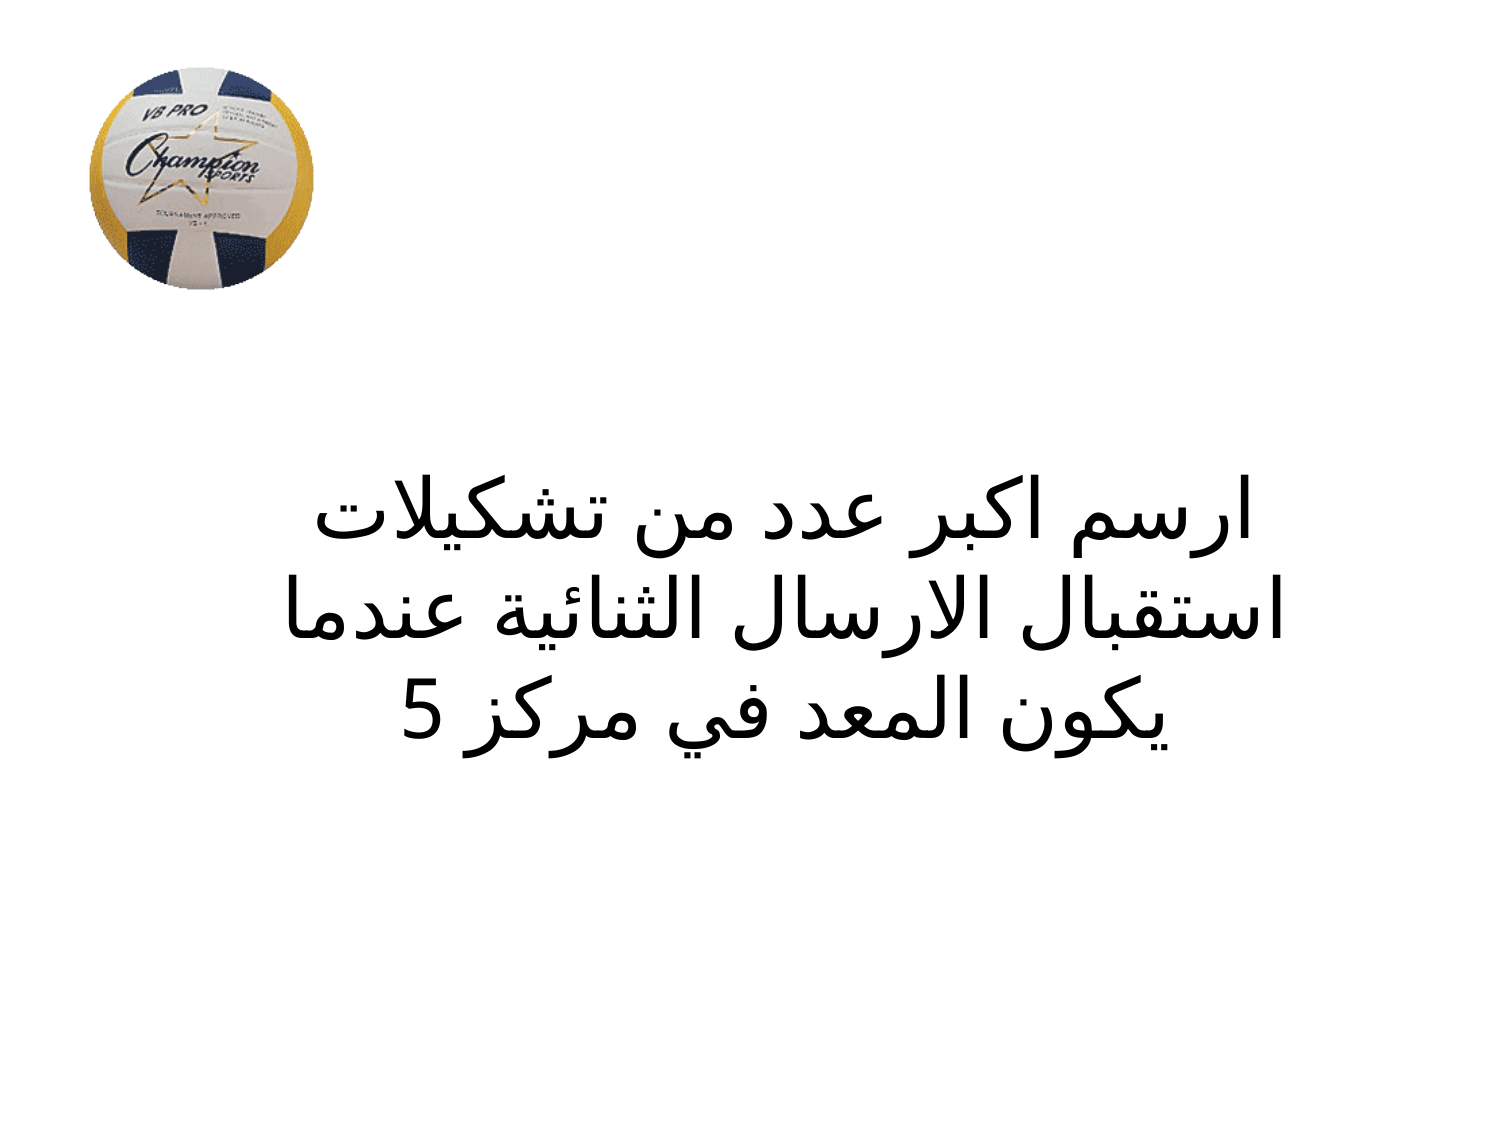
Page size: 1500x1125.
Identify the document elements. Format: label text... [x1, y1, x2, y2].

picture [76, 54, 326, 299]
title ارسم اكبر عدد من تشكيلات استقبال الارسال الثنائية عندما يكون المعد في مركز 5 [183, 420, 1358, 789]
